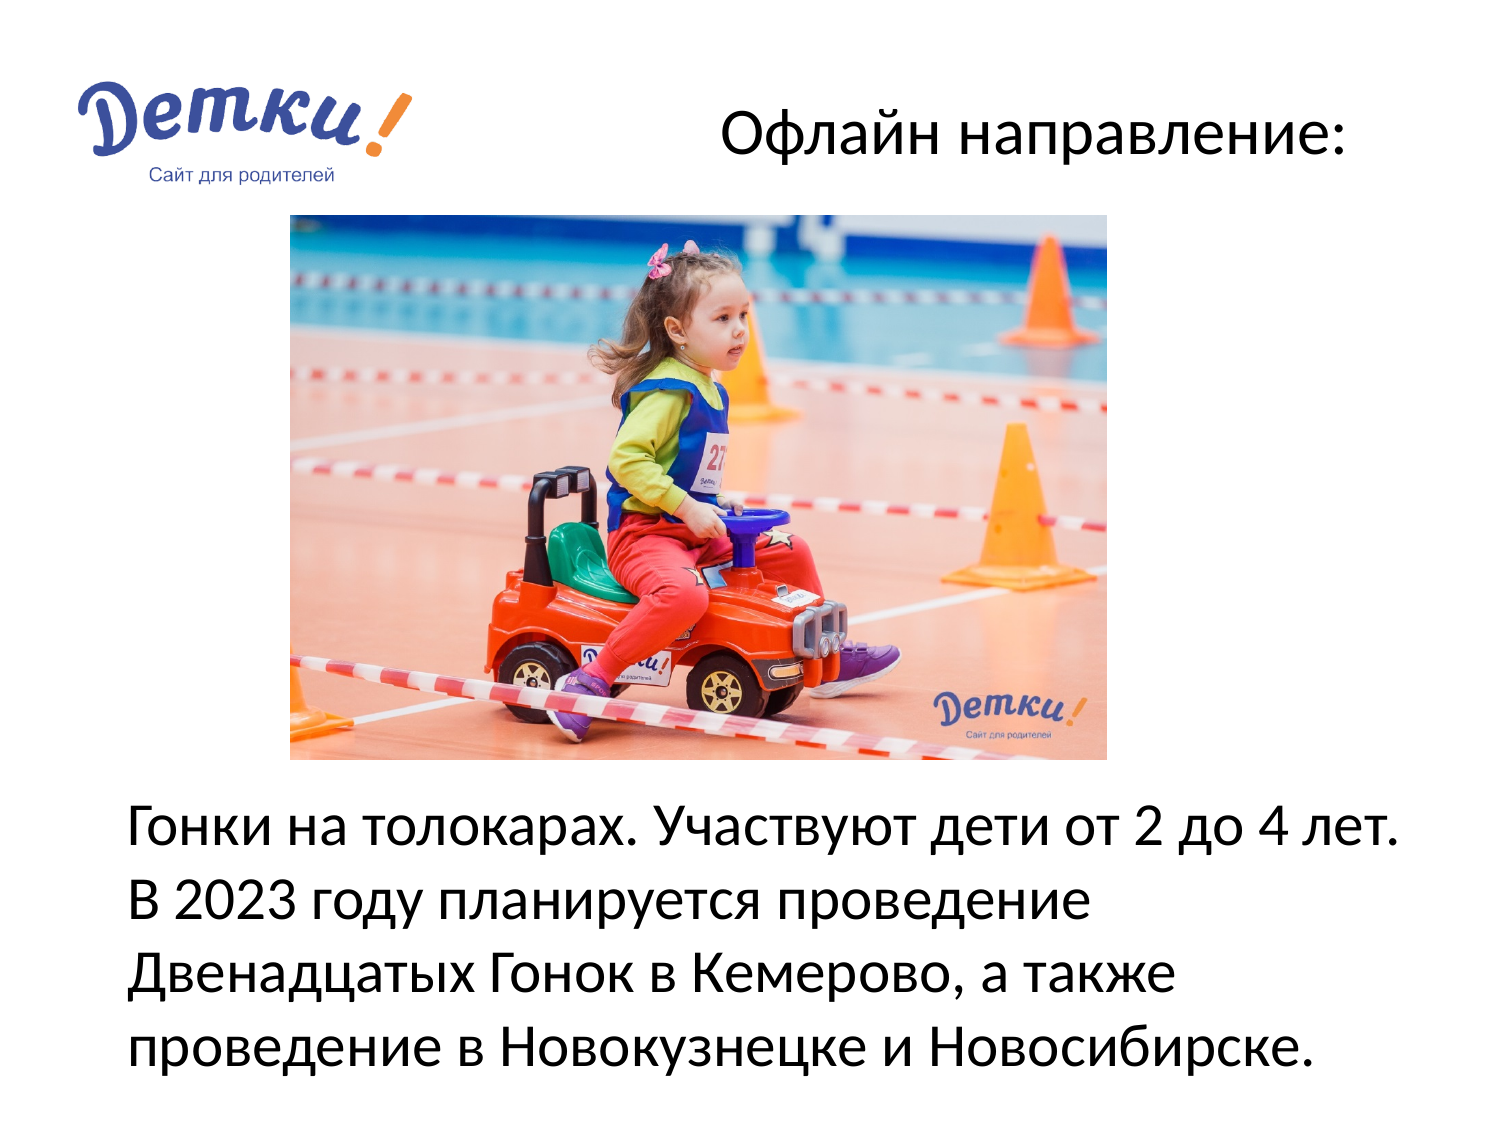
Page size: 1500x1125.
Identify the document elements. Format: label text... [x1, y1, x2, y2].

title Гонки на толокарах. Участвуют дети от 2 до 4 лет. В 2023 году планируется проведение Двенадцатых Гонок в Кемерово, а также проведение в Новокузнецке и Новосибирске. [112, 775, 1424, 1088]
picture [29, 25, 1107, 761]
text_box Офлайн направление: [597, 7, 1472, 249]
